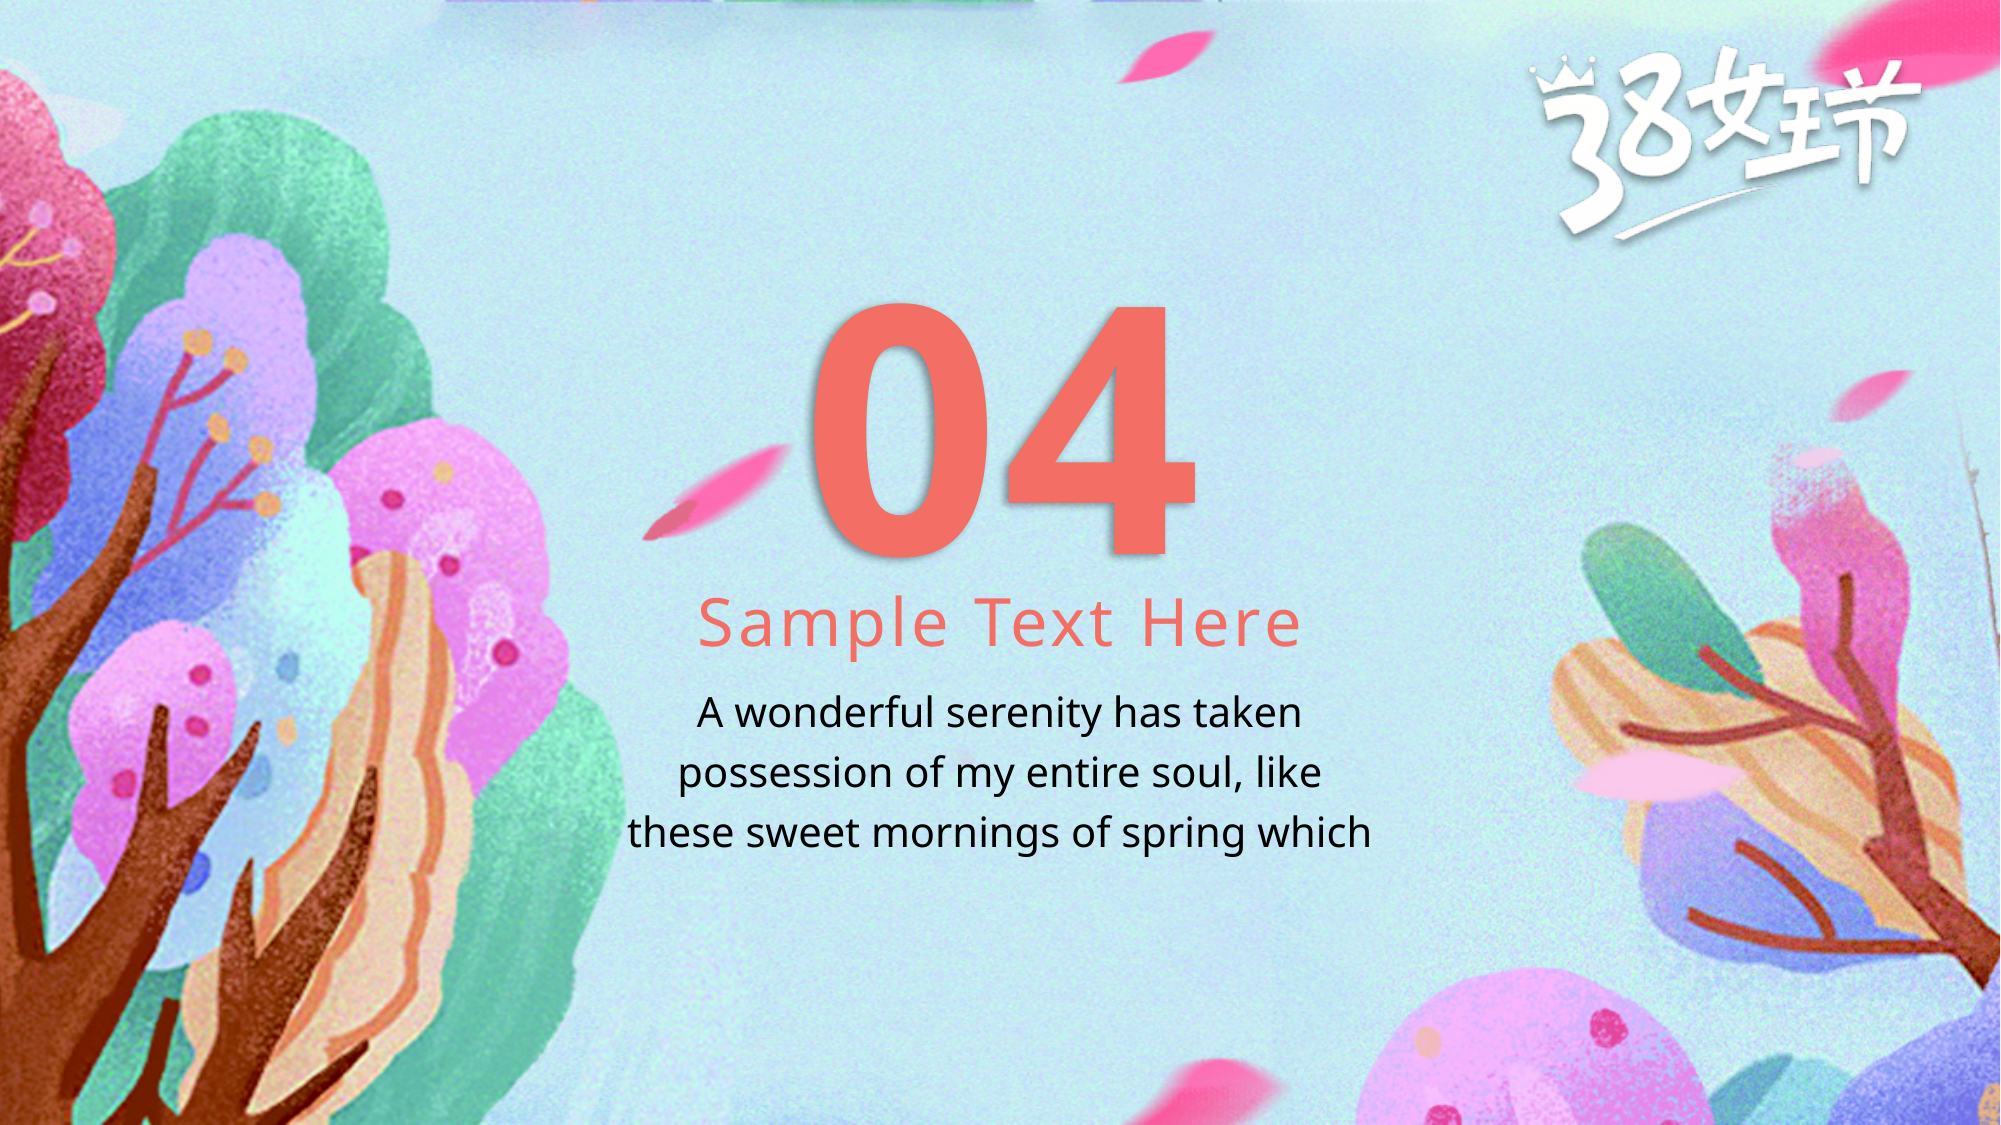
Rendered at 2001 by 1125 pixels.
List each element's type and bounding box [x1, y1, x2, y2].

picture [0, 0, 2001, 1125]
text_box [605, 199, 1394, 860]
